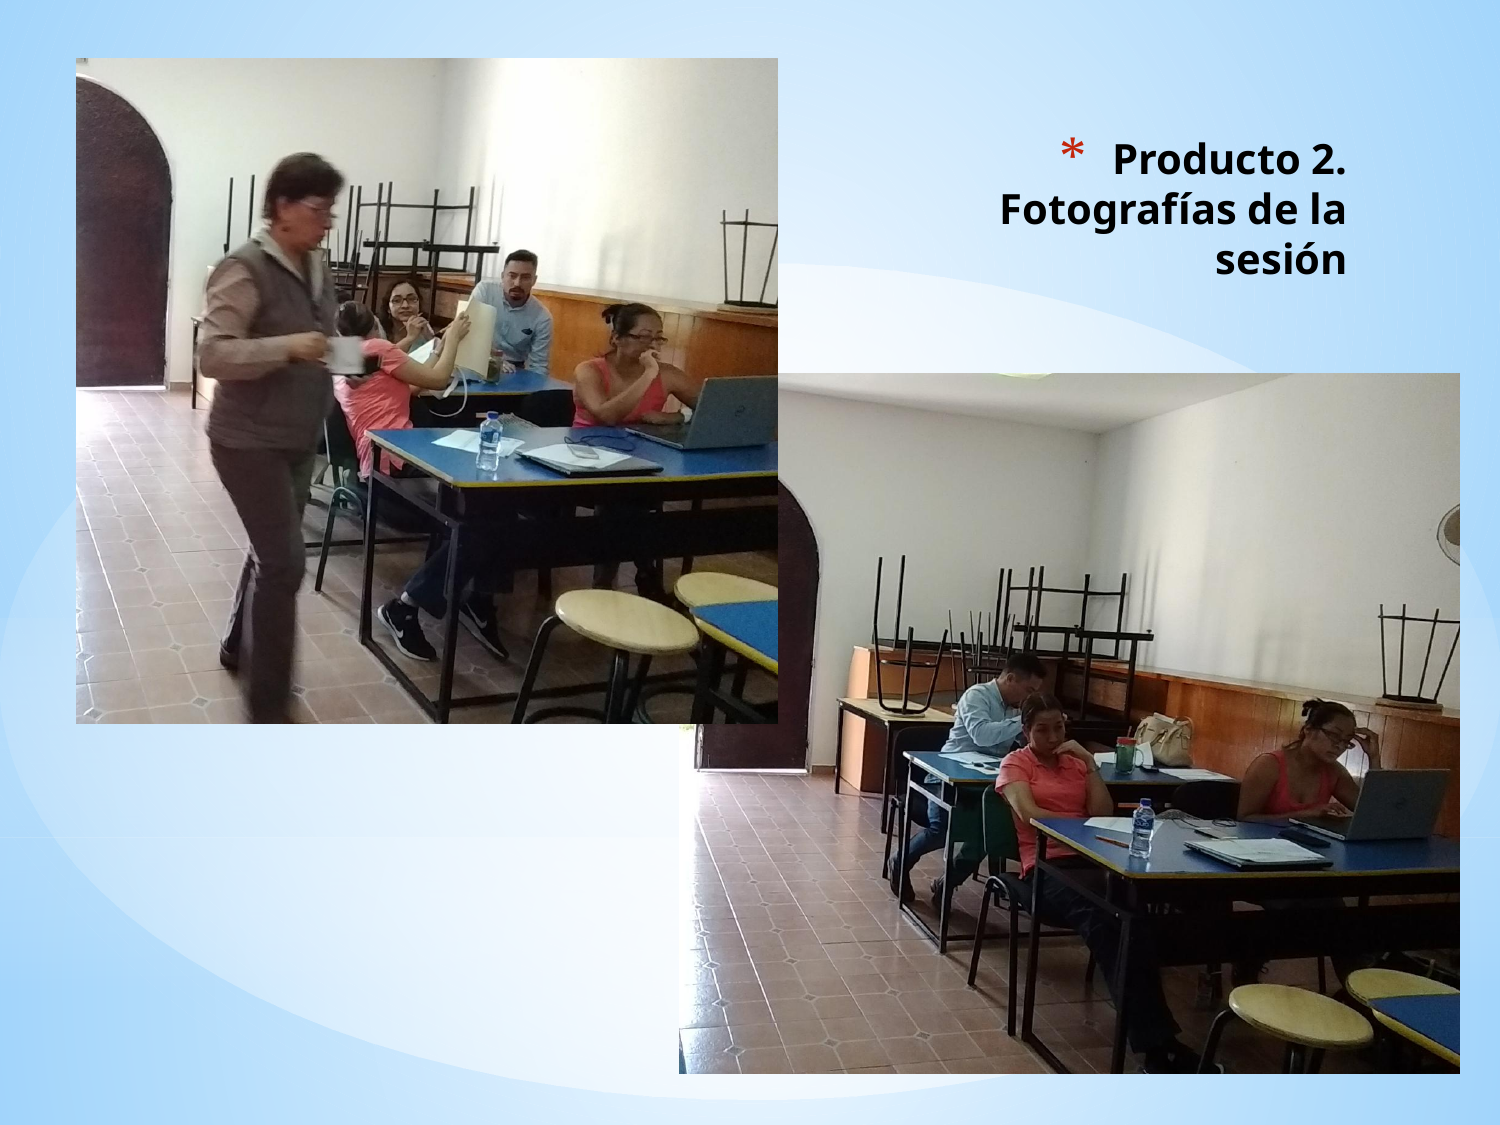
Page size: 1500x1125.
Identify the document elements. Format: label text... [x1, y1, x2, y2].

title Producto 2. Fotografías de la sesión [879, 125, 1363, 284]
picture [76, 57, 1460, 1074]
